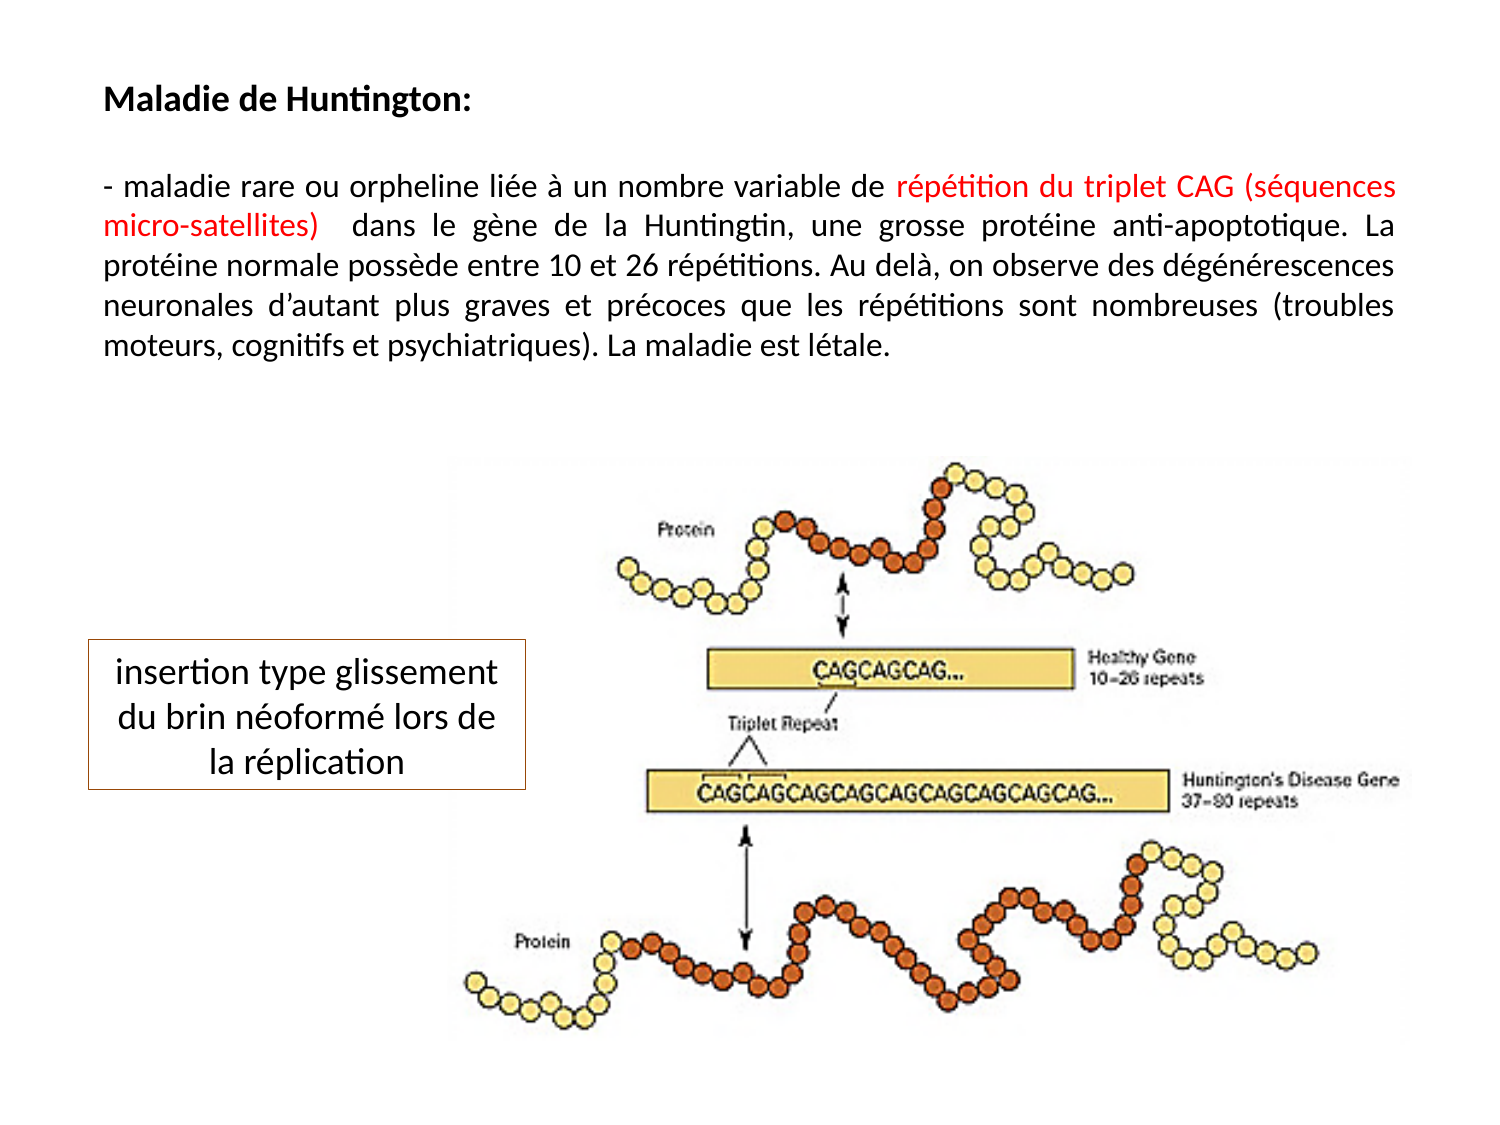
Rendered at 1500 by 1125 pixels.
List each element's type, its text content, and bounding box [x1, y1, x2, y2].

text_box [88, 455, 1412, 1045]
text_box Maladie de Huntington: - maladie rare ou orpheline liée à un nombre variable de répétition du triplet CAG (séquences micro-satellites) dans le gène de la Huntingtin, une grosse protéine anti-apoptotique. La protéine normale possède entre 10 et 26 répétitions. Au delà, on observe des dégénérescences neuronales d’autant plus graves et précoces que les répétitions sont nombreuses (troubles moteurs, cognitifs et psychiatriques). La maladie est létale. [88, 66, 1412, 371]
